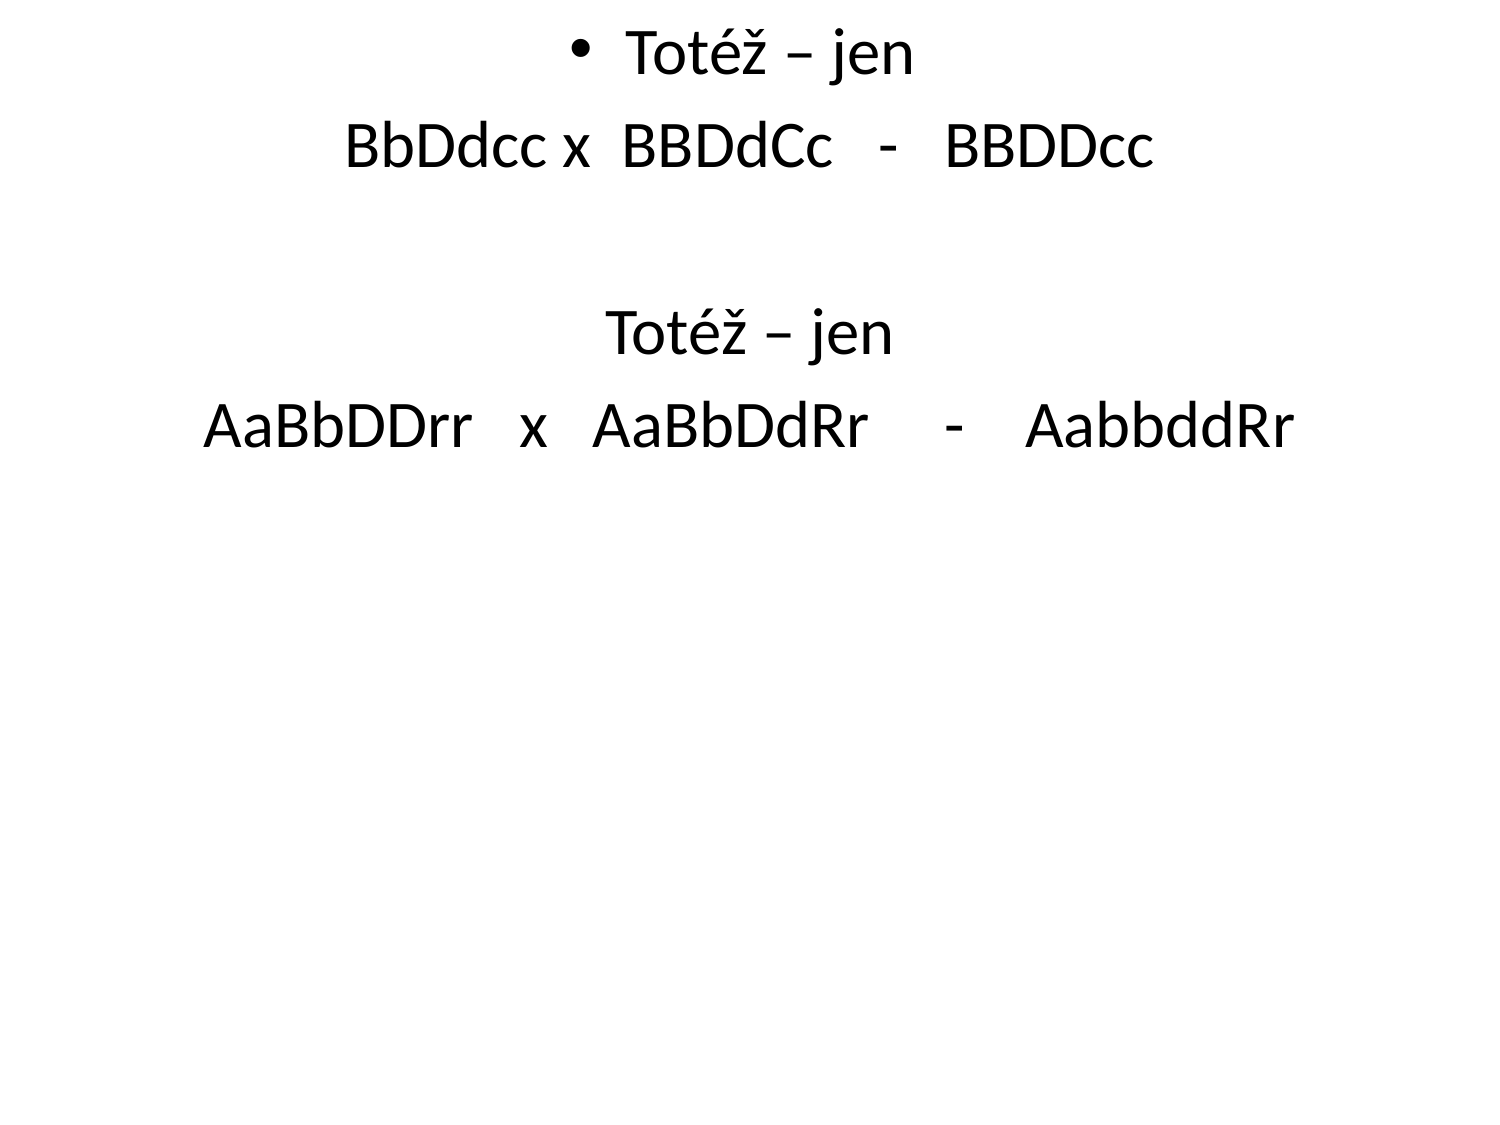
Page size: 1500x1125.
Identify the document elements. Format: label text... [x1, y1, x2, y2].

list Totéž – jen BbDdcc x BBDdCc - BBDDcc Totéž – jen AaBbDDrr x AaBbDdRr - AabbddRr [0, 0, 1500, 1125]
